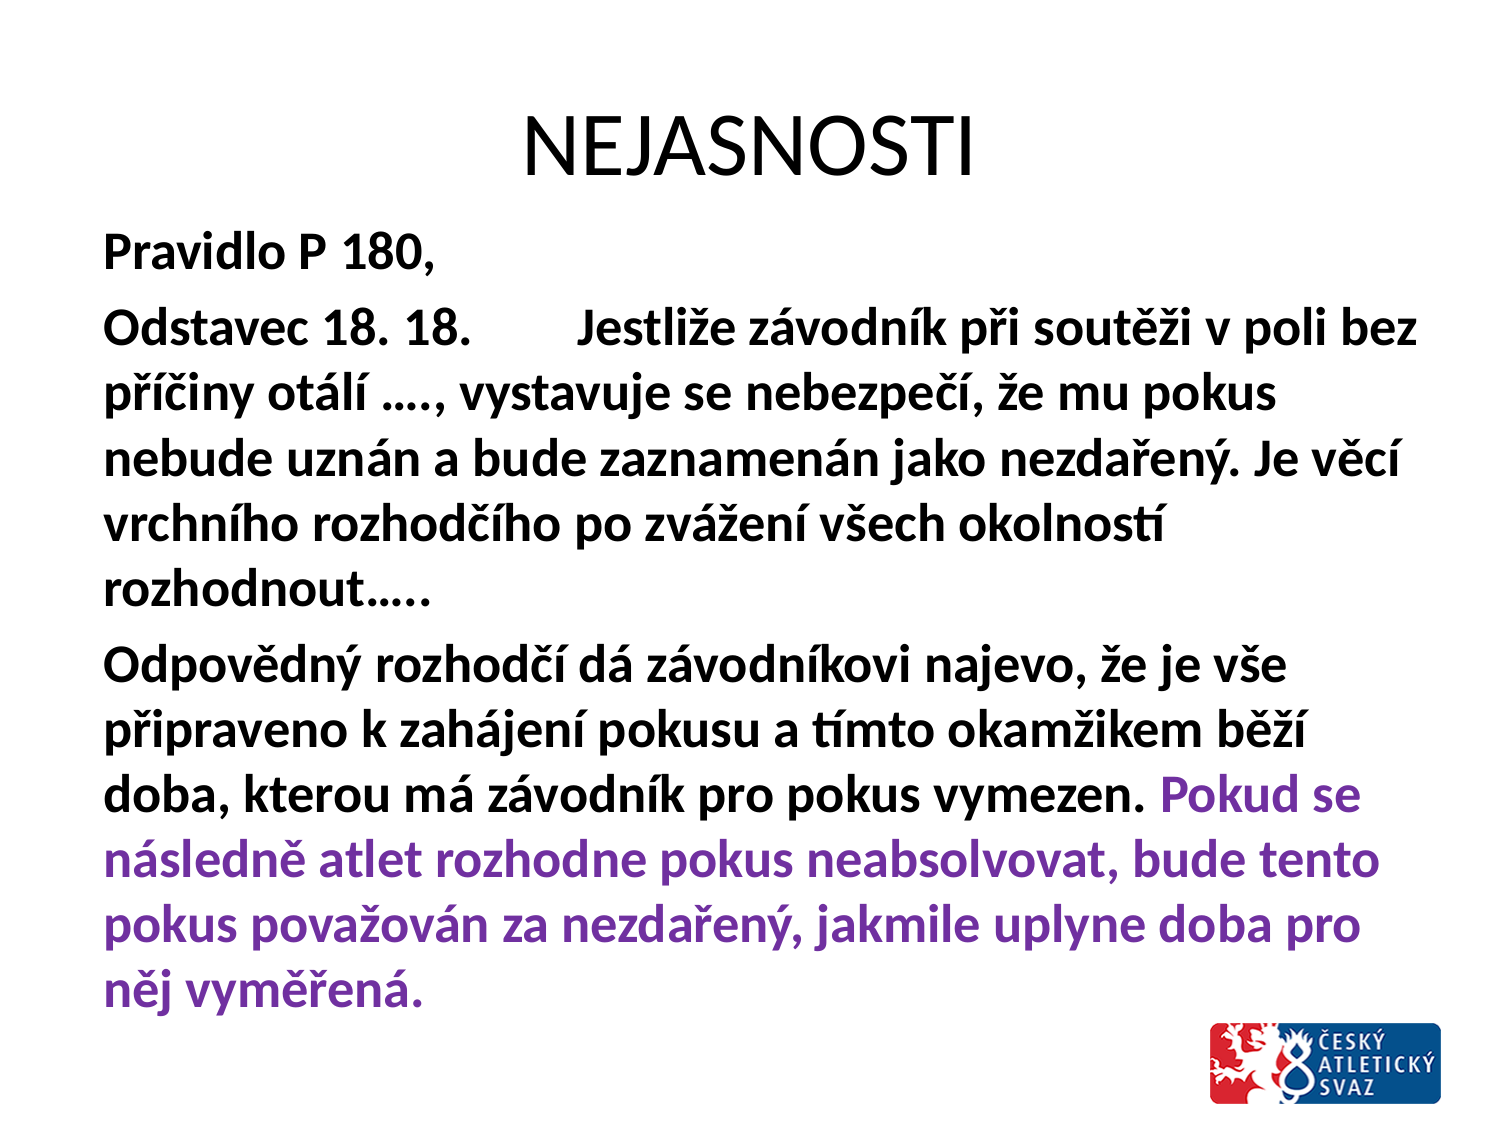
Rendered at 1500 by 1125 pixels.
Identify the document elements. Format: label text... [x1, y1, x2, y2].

title NEJASNOSTI [75, 45, 1425, 233]
picture [1210, 1023, 1441, 1104]
list Pravidlo P 180, Odstavec 18. 18. Jestliže závodník při soutěži v poli bez příčiny otálí …., vystavuje se nebezpečí, že mu pokus nebude uznán a bude zaznamenán jako nezdařený. Je věcí vrchního rozhodčího po zvážení všech okolností rozhodnout….. Odpovědný rozhodčí dá závodníkovi najevo, že je vše připraveno k zahájení pokusu a tímto okamžikem běží doba, kterou má závodník pro pokus vymezen. Pokud se následně atlet rozhodne pokus neabsolvovat, bude tento pokus považován za nezdařený, jakmile uplyne doba pro něj vyměřená. [88, 208, 1439, 1035]
